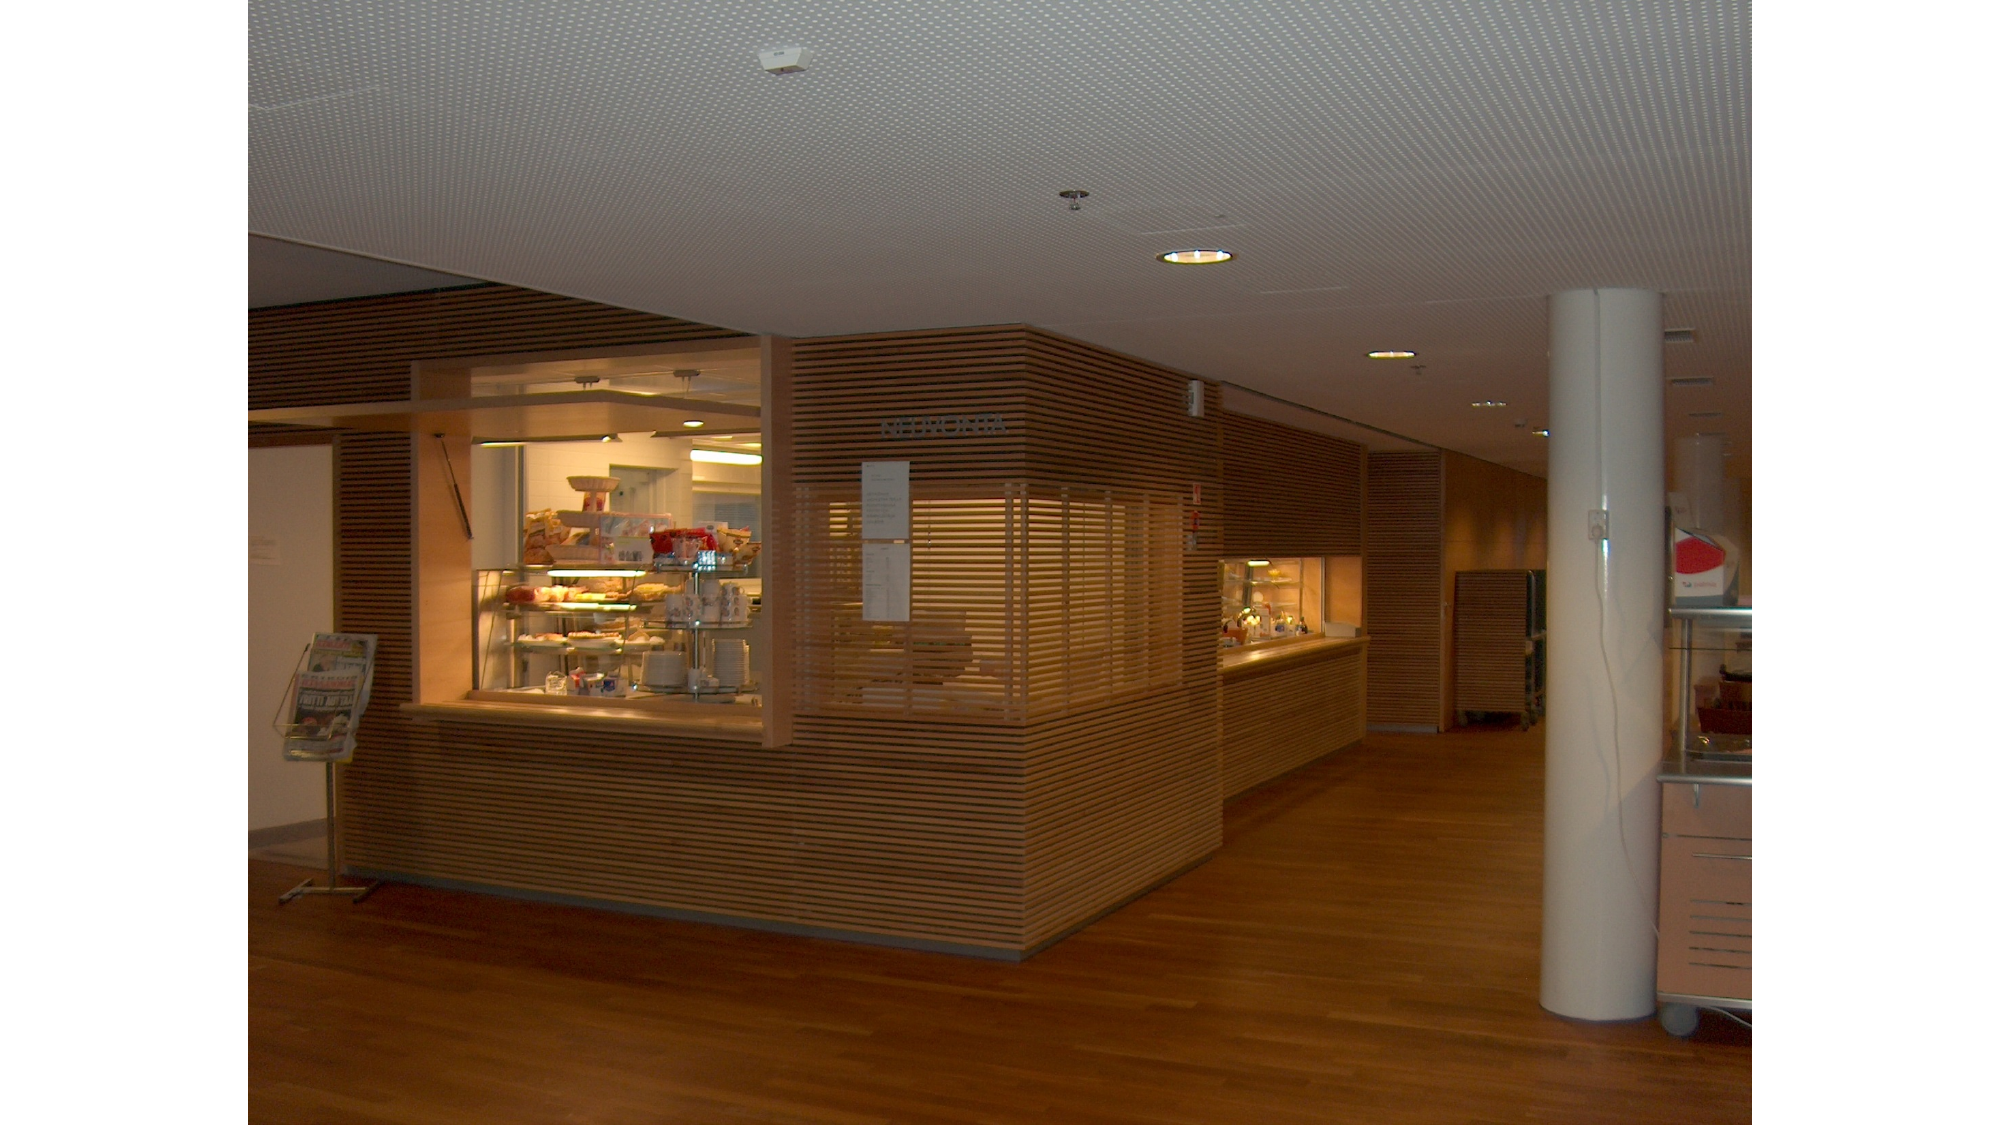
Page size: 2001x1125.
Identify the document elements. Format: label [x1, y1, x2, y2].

picture [248, 0, 1752, 1125]
